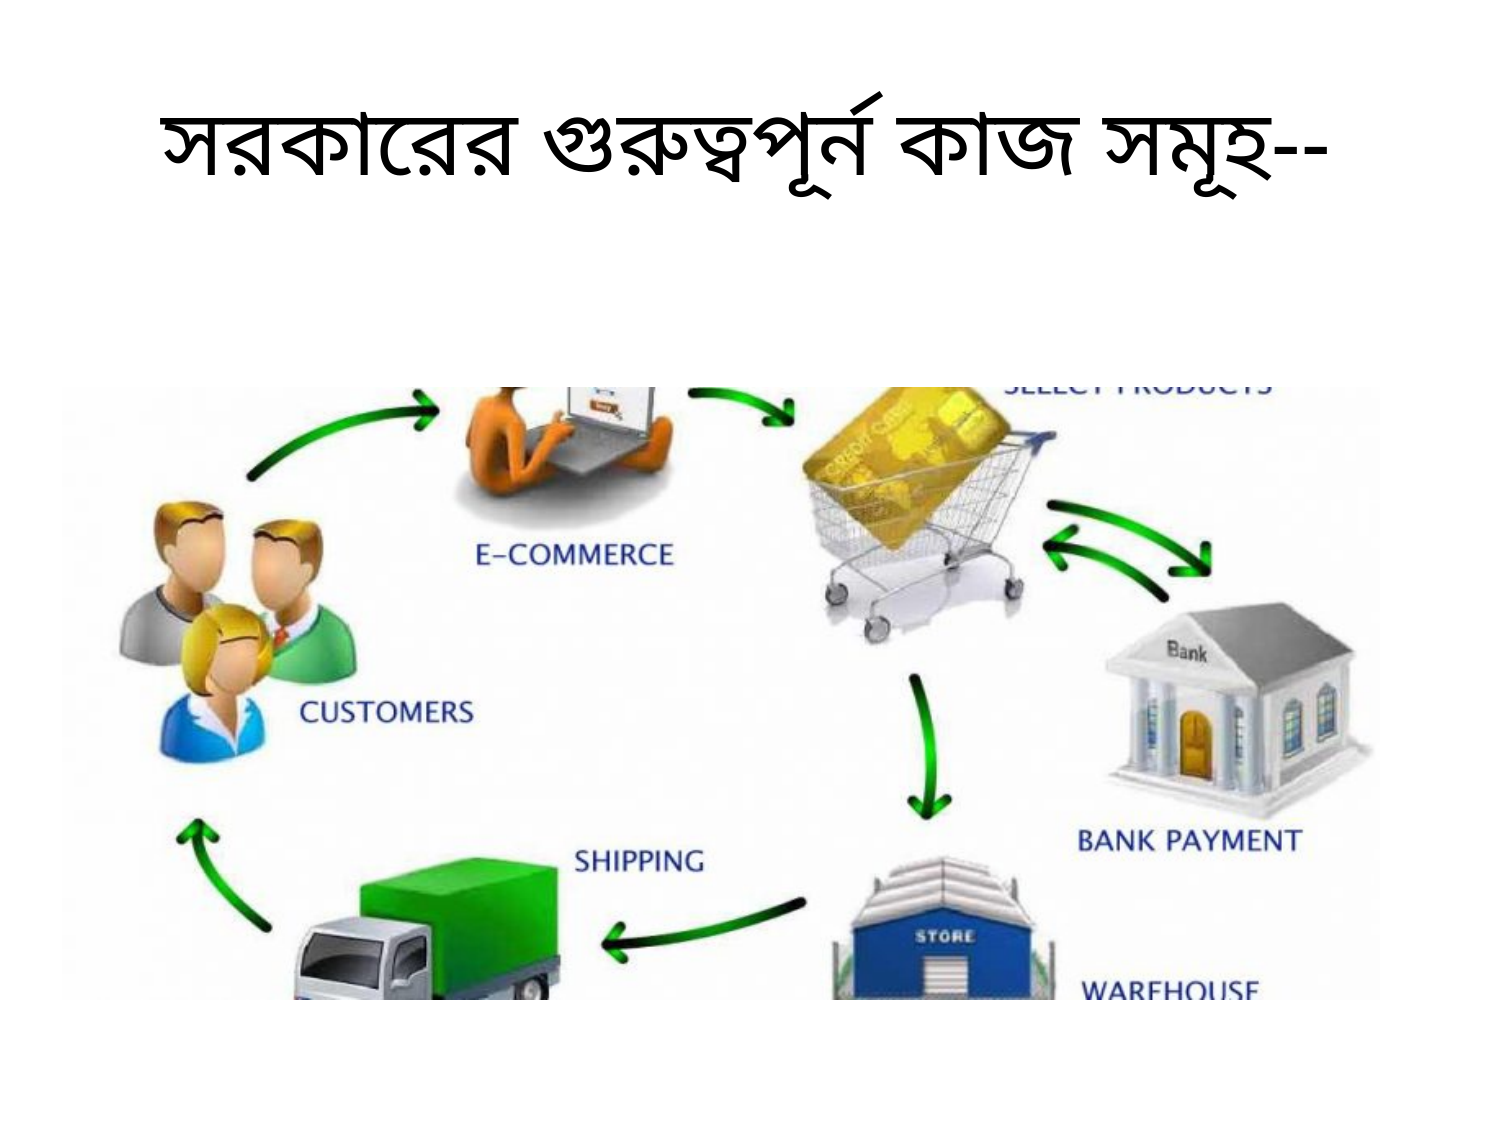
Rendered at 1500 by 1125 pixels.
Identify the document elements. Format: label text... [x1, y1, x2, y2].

title সরকারের গুরুত্বপূর্ন কাজ সমূহ-- [75, 45, 1425, 233]
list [62, 387, 1380, 1001]
